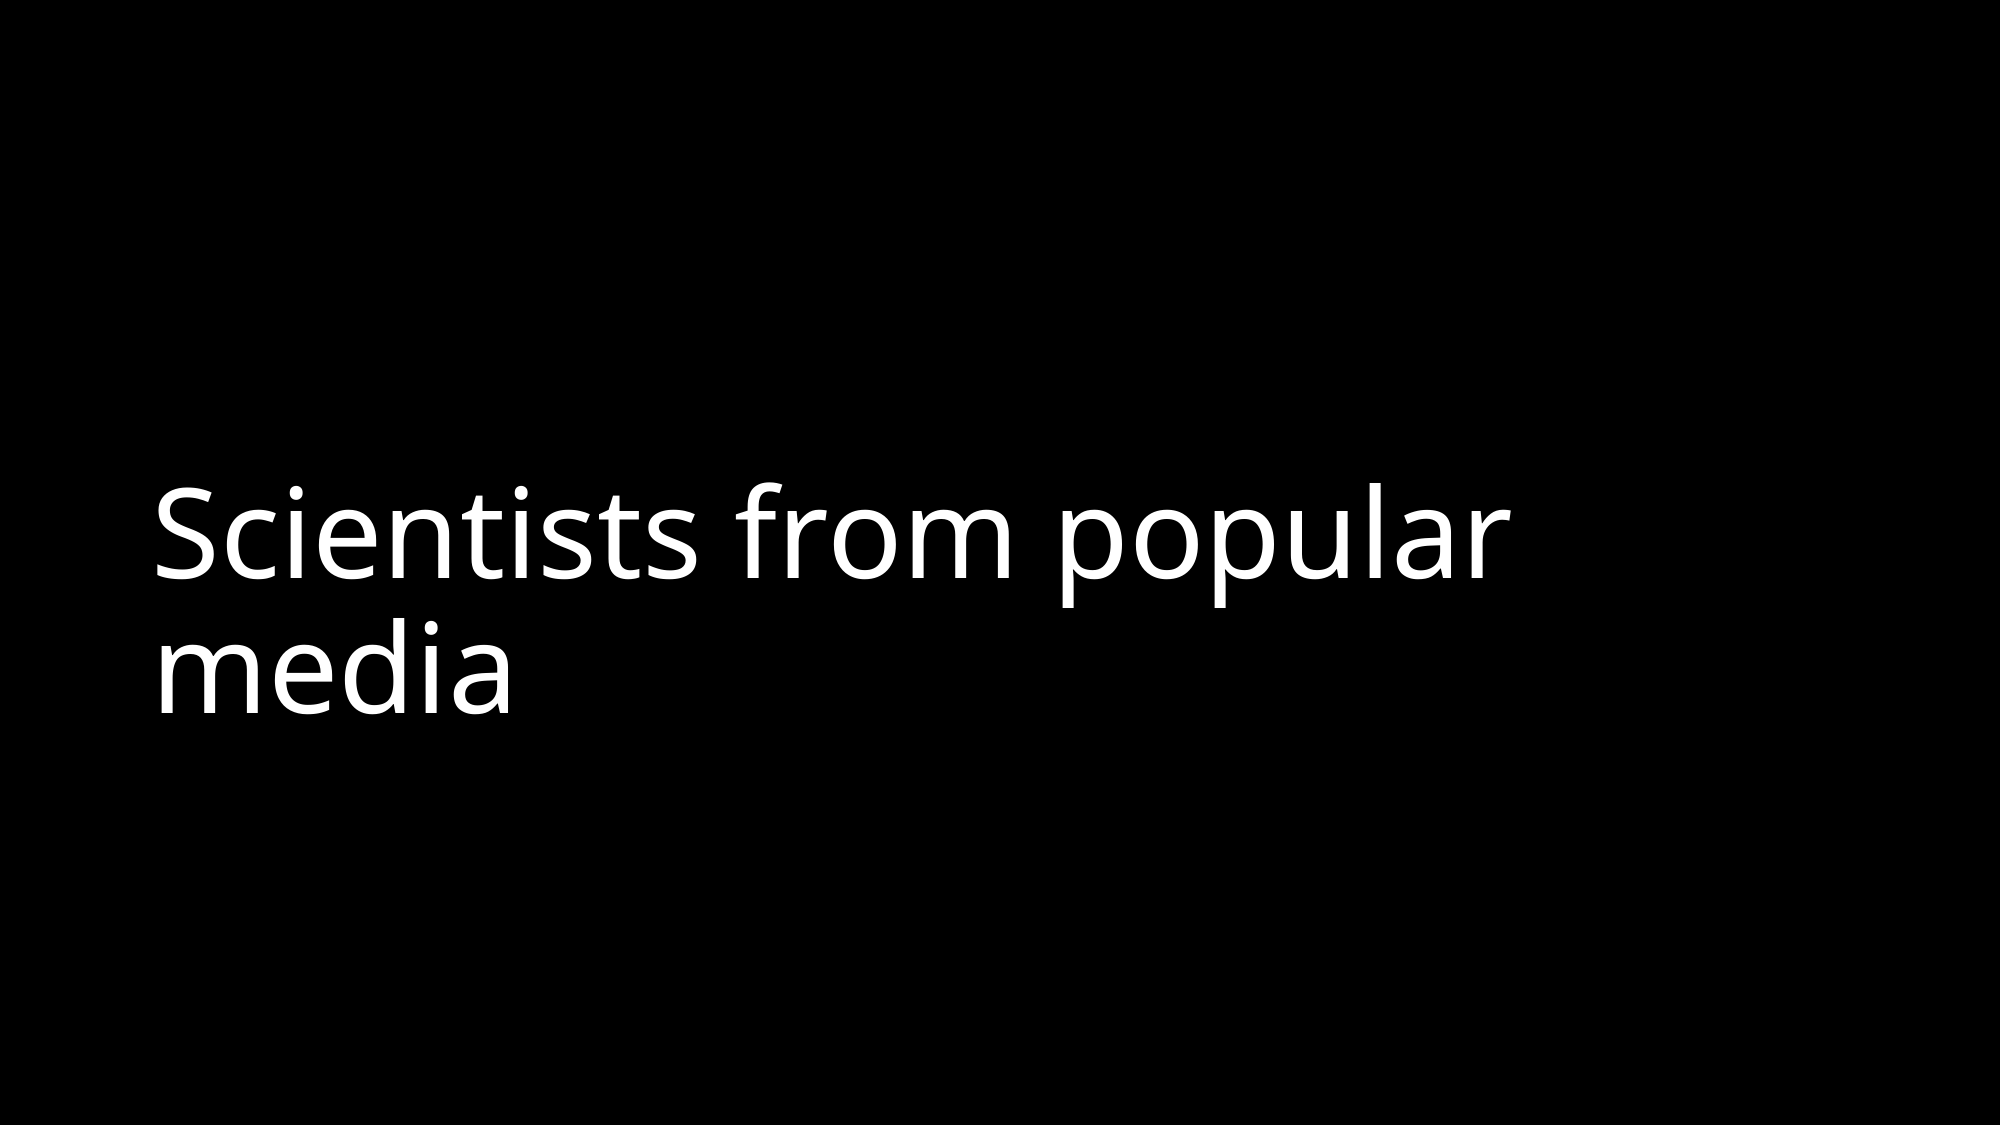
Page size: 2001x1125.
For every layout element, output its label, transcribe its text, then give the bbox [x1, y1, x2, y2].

title Scientists from popular media [136, 280, 1862, 749]
